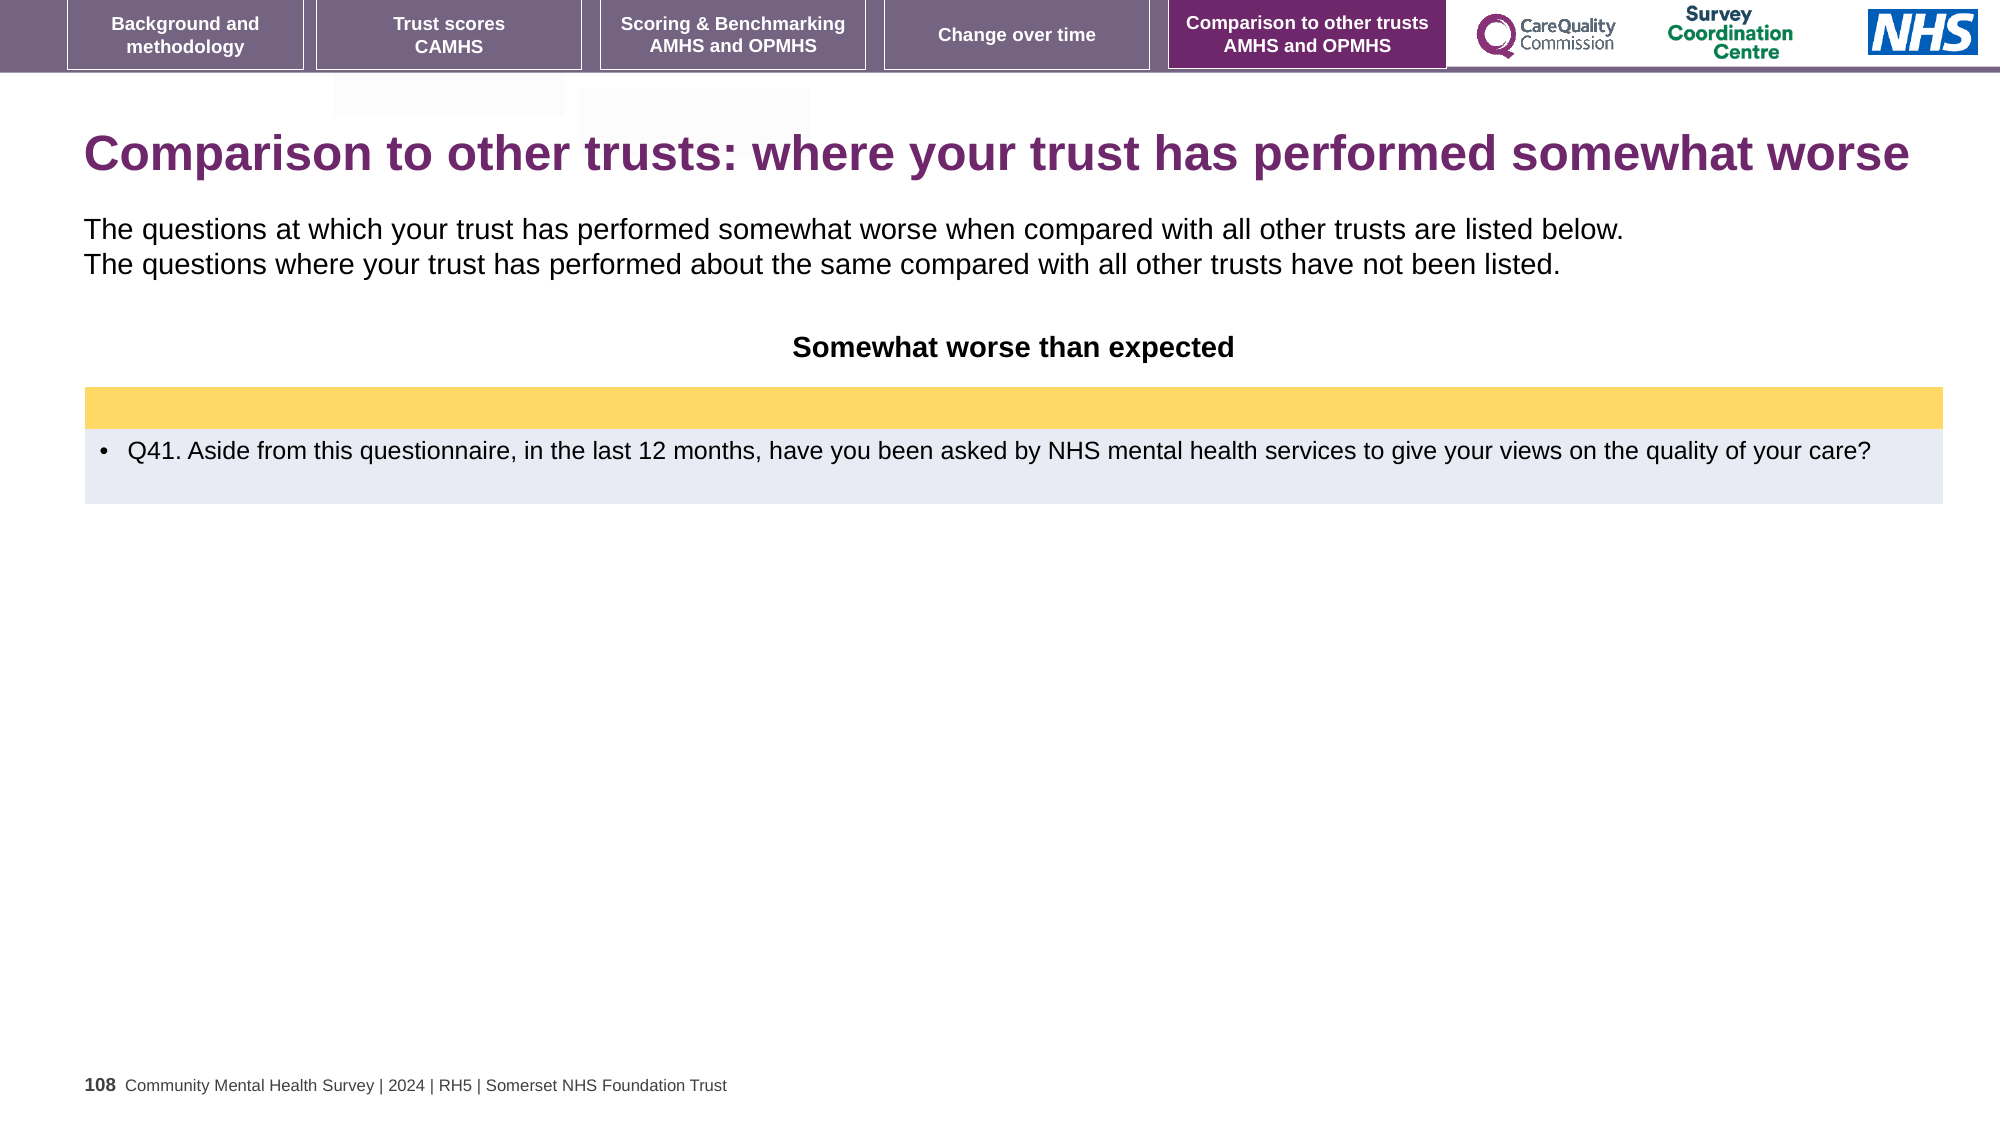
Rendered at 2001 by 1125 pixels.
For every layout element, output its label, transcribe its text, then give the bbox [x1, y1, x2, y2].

table_header Somewhat worse than expected [85, 307, 1943, 387]
table_cell [85, 387, 1943, 429]
picture [1476, 13, 1616, 59]
picture [1868, 9, 1978, 55]
table_cell Q41. Aside from this questionnaire, in the last 12 months, have you been asked by NHS mental health services to give your views on the quality of your care? [85, 429, 1943, 504]
text_box 108 [84, 1065, 122, 1125]
title Comparison to other trusts: where your trust has performed somewhat worse [68, 100, 1942, 209]
picture [1666, 3, 1794, 61]
text_box The questions at which your trust has performed somewhat worse when compared with all other trusts are listed below. The questions where your trust has performed about the same compared with all other trusts have not been listed. [68, 202, 1896, 288]
